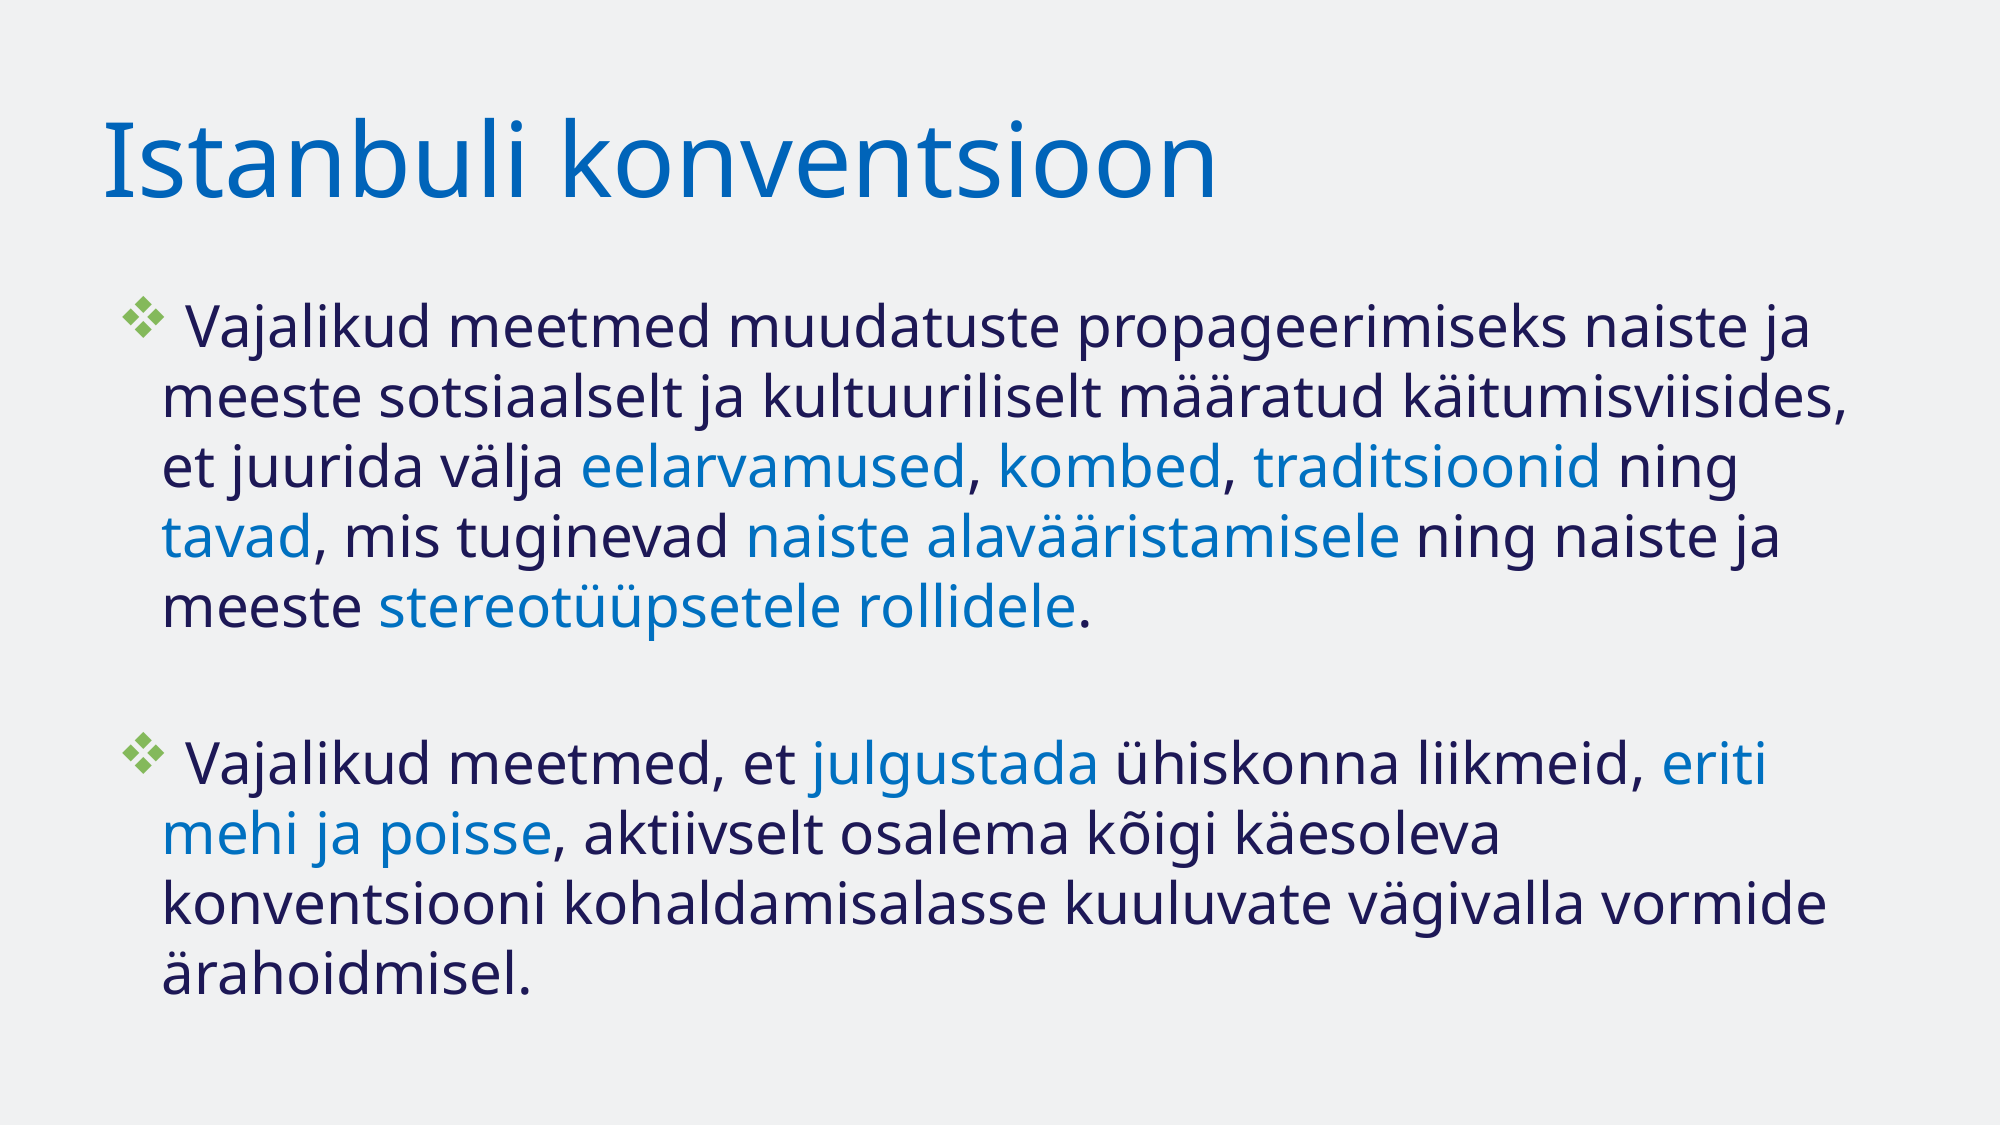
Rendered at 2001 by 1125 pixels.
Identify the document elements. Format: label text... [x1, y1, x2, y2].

list Vajalikud meetmed muudatuste propageerimiseks naiste ja meeste sotsiaalselt ja kultuuriliselt määratud käitumisviisides, et juurida välja eelarvamused, kombed, traditsioonid ning tavad, mis tuginevad naiste alavääristamisele ning naiste ja meeste stereotüüpsetele rollidele. Vajalikud meetmed, et julgustada ühiskonna liikmeid, eriti mehi ja poisse, aktiivselt osalema kõigi käesoleva konventsiooni kohaldamisalasse kuuluvate vägivalla vormide ärahoidmisel. [102, 321, 1898, 1014]
title Istanbuli konventsioon [102, 107, 1343, 321]
